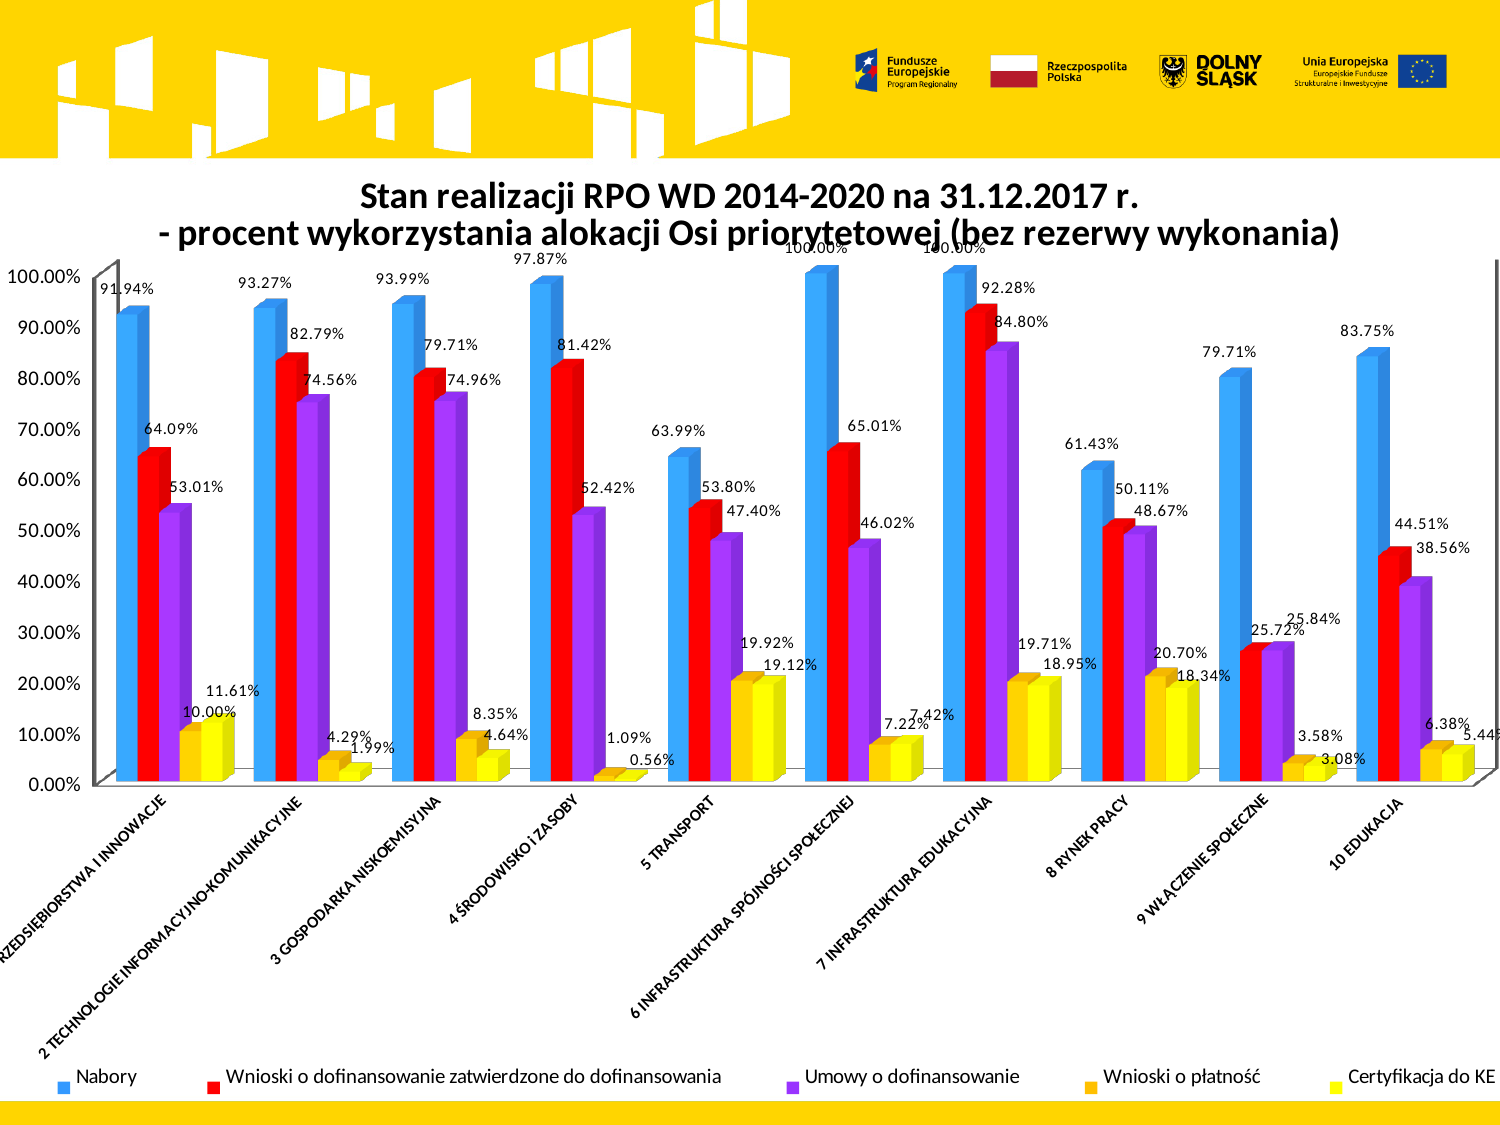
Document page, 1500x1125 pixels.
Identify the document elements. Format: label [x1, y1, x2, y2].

chart [0, 141, 1500, 1125]
picture [0, 0, 1500, 141]
